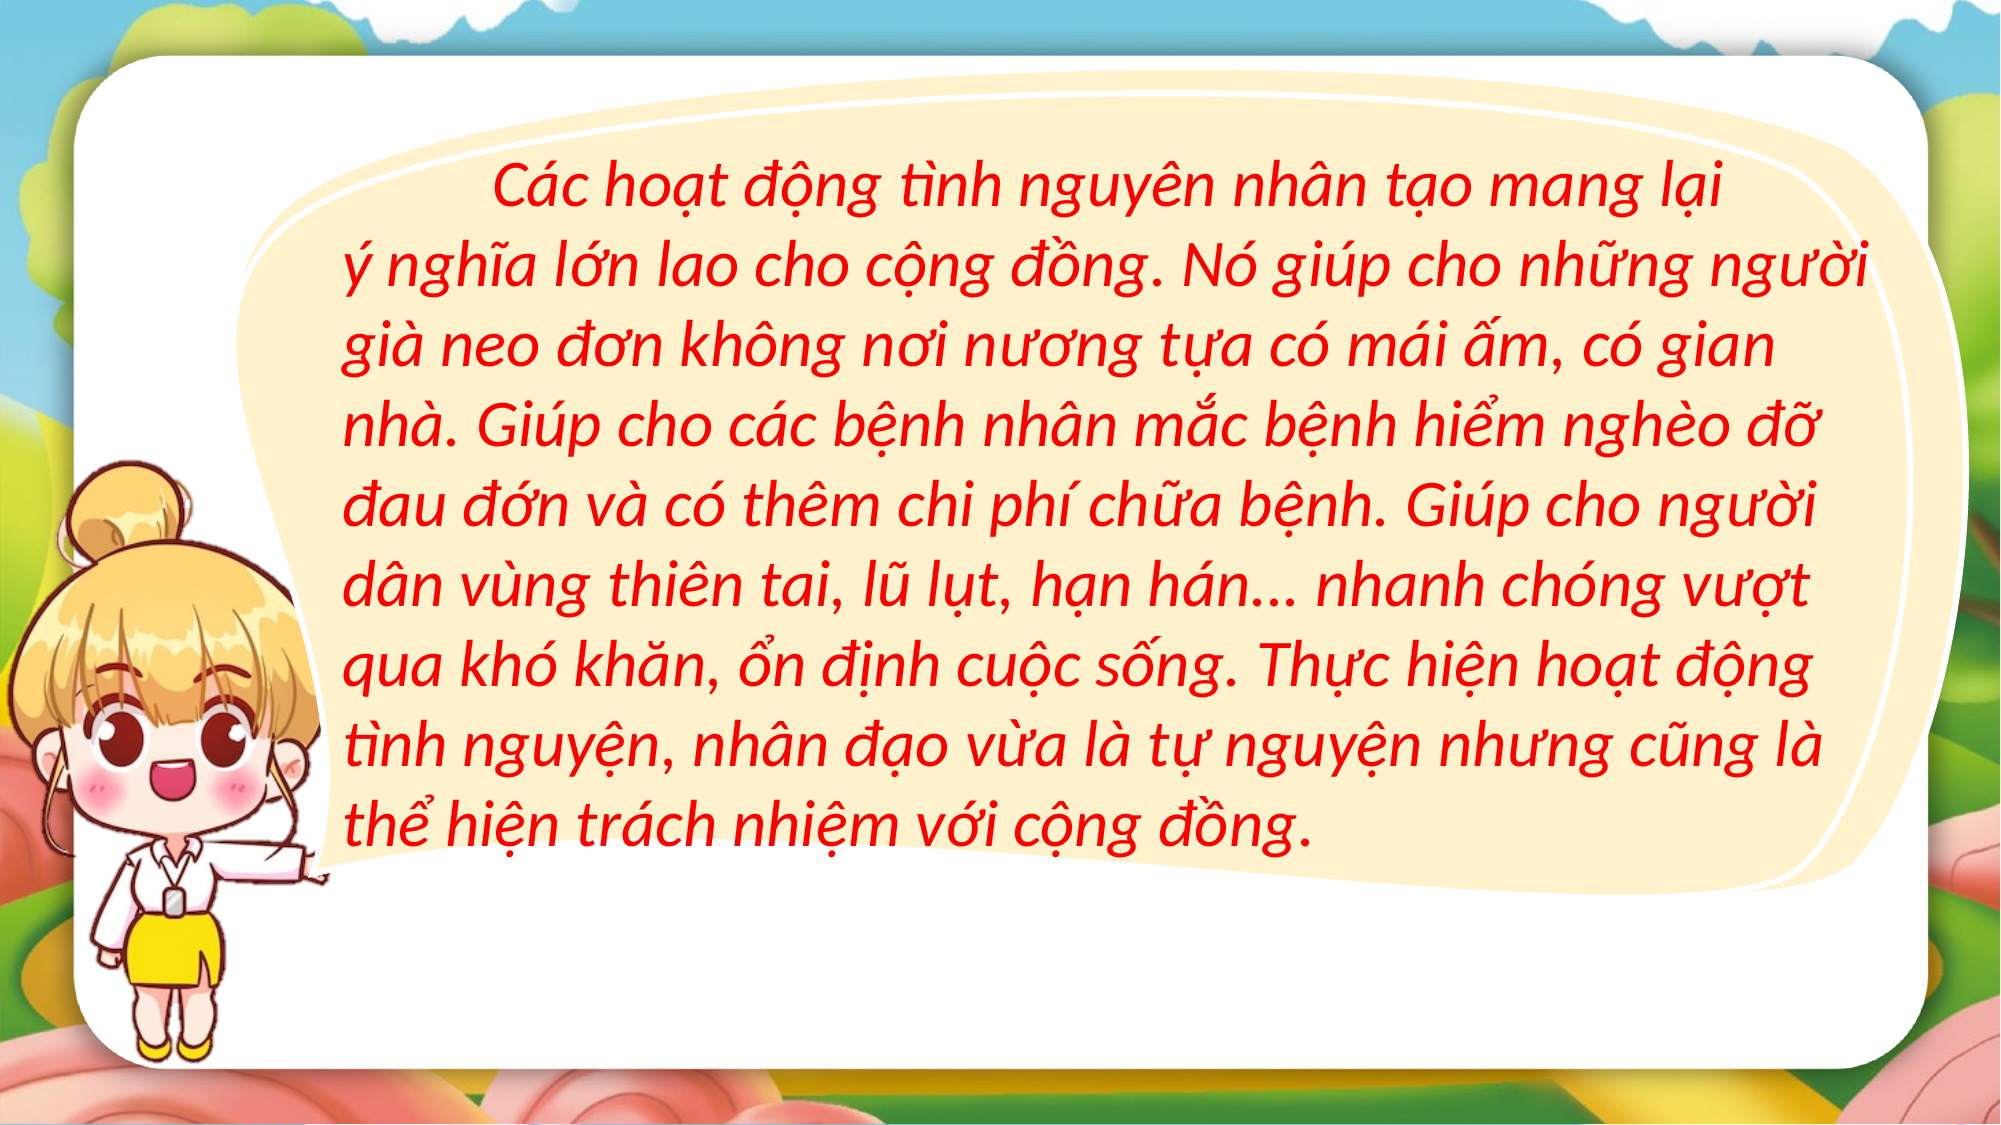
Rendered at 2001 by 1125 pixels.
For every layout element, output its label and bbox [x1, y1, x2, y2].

picture [0, 0, 2001, 1125]
text_box [233, 66, 1966, 898]
